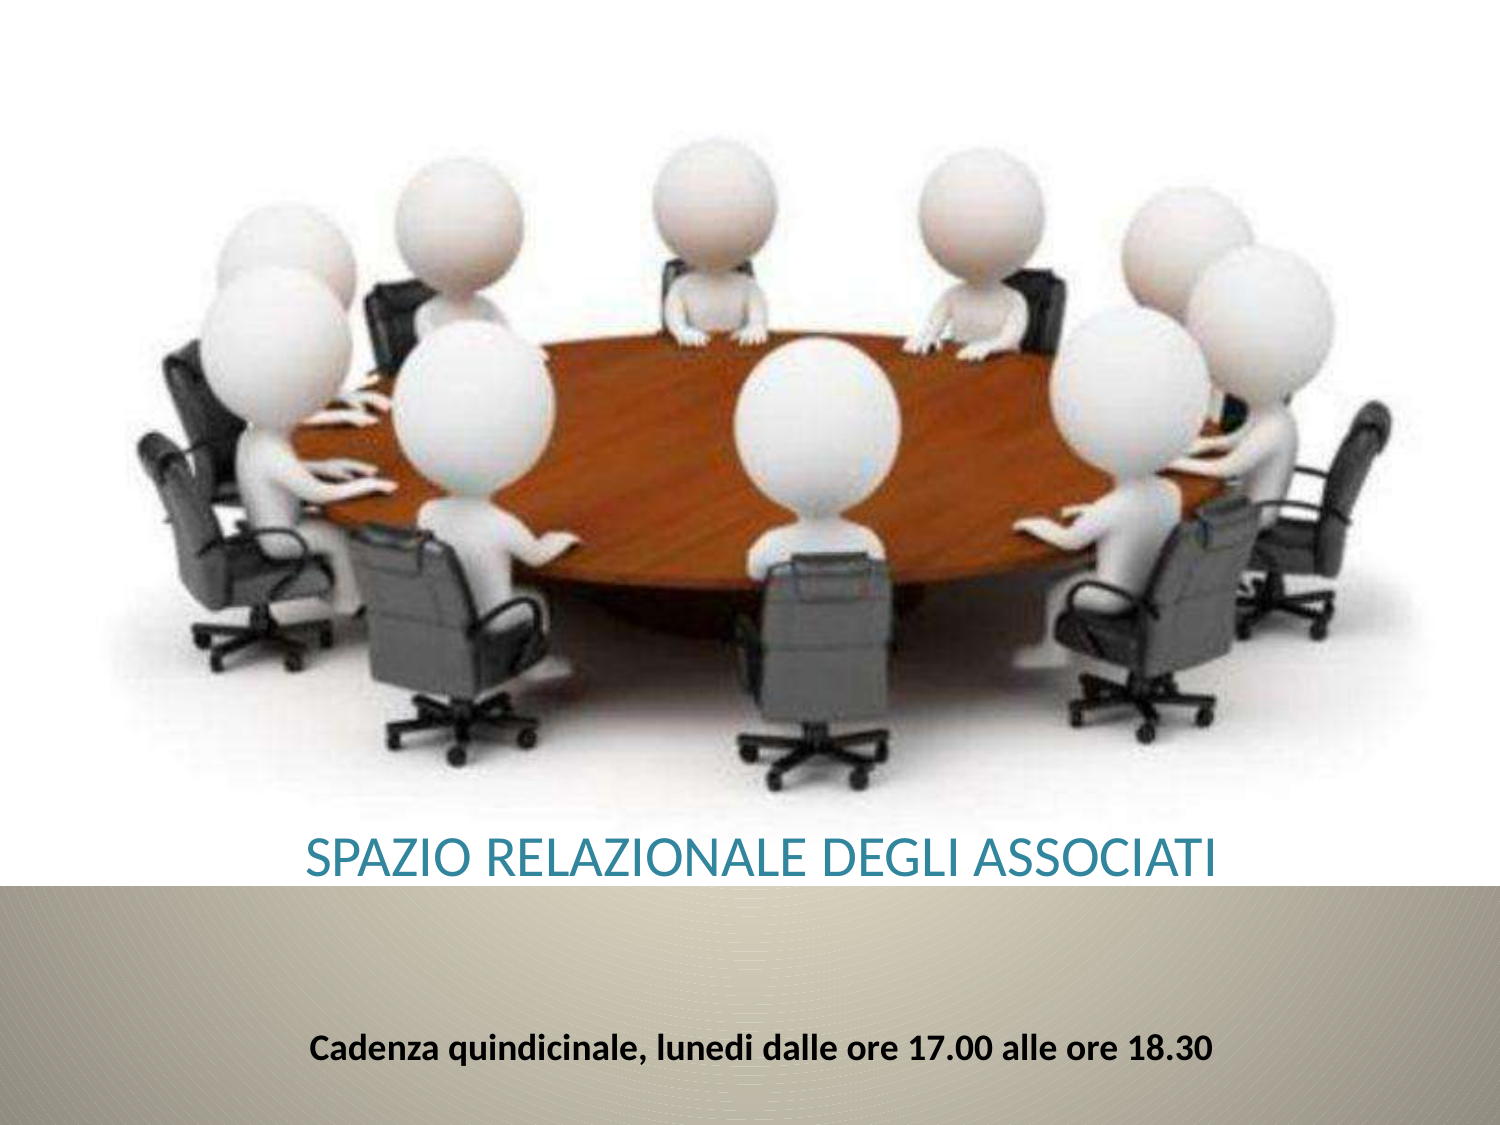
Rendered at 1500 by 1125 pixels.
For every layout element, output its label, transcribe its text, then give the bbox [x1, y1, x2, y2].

text_box SPAZIO RELAZIONALE DEGLI ASSOCIATI Cadenza quindicinale, lunedi dalle ore 17.00 alle ore 18.30 [253, 897, 1270, 1121]
picture [0, 0, 1500, 886]
